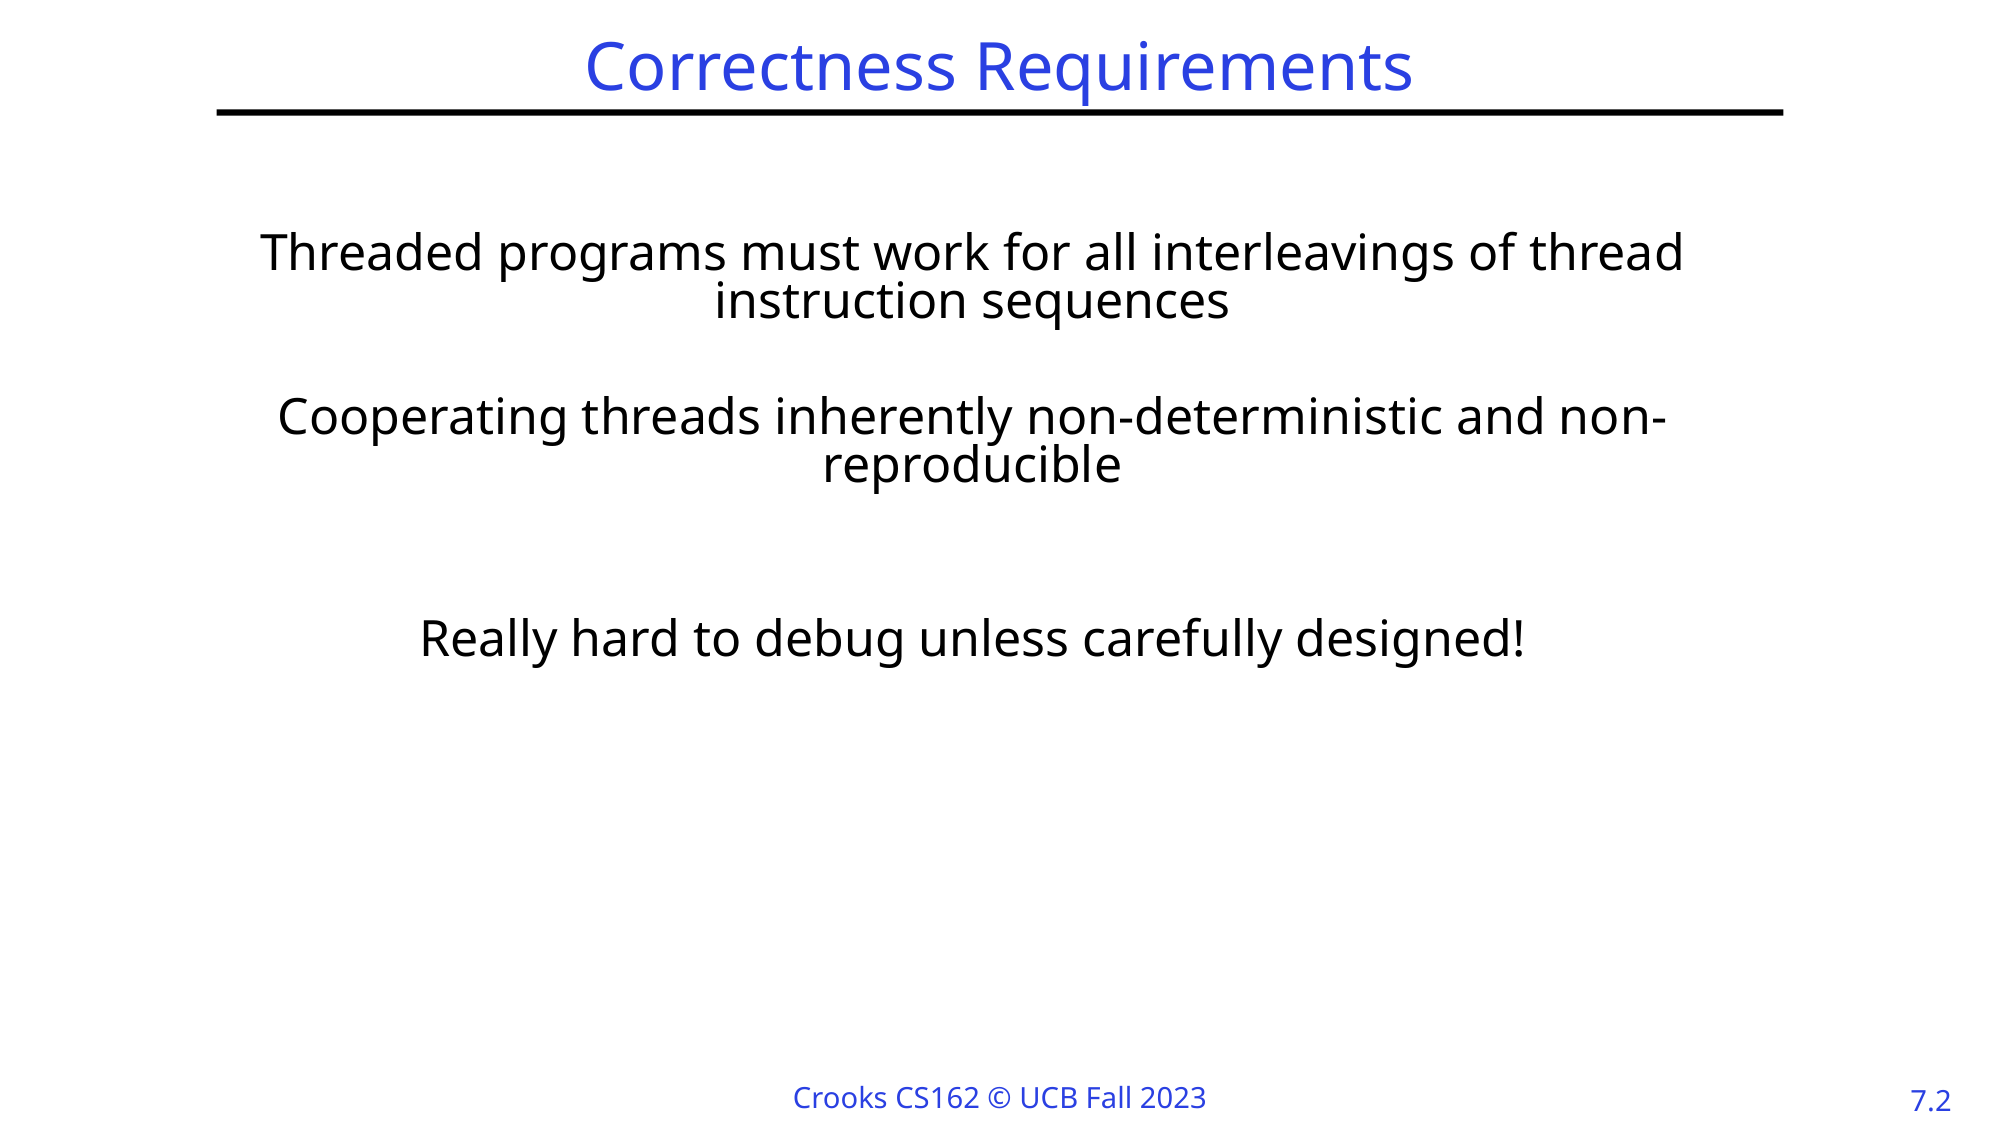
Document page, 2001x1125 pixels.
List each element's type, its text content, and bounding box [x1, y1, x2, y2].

title Correctness Requirements [216, 24, 1784, 113]
list Threaded programs must work for all interleavings of thread instruction sequences Cooperating threads inherently non-deterministic and non-reproducible Really hard to debug unless carefully designed! [183, 224, 1763, 938]
